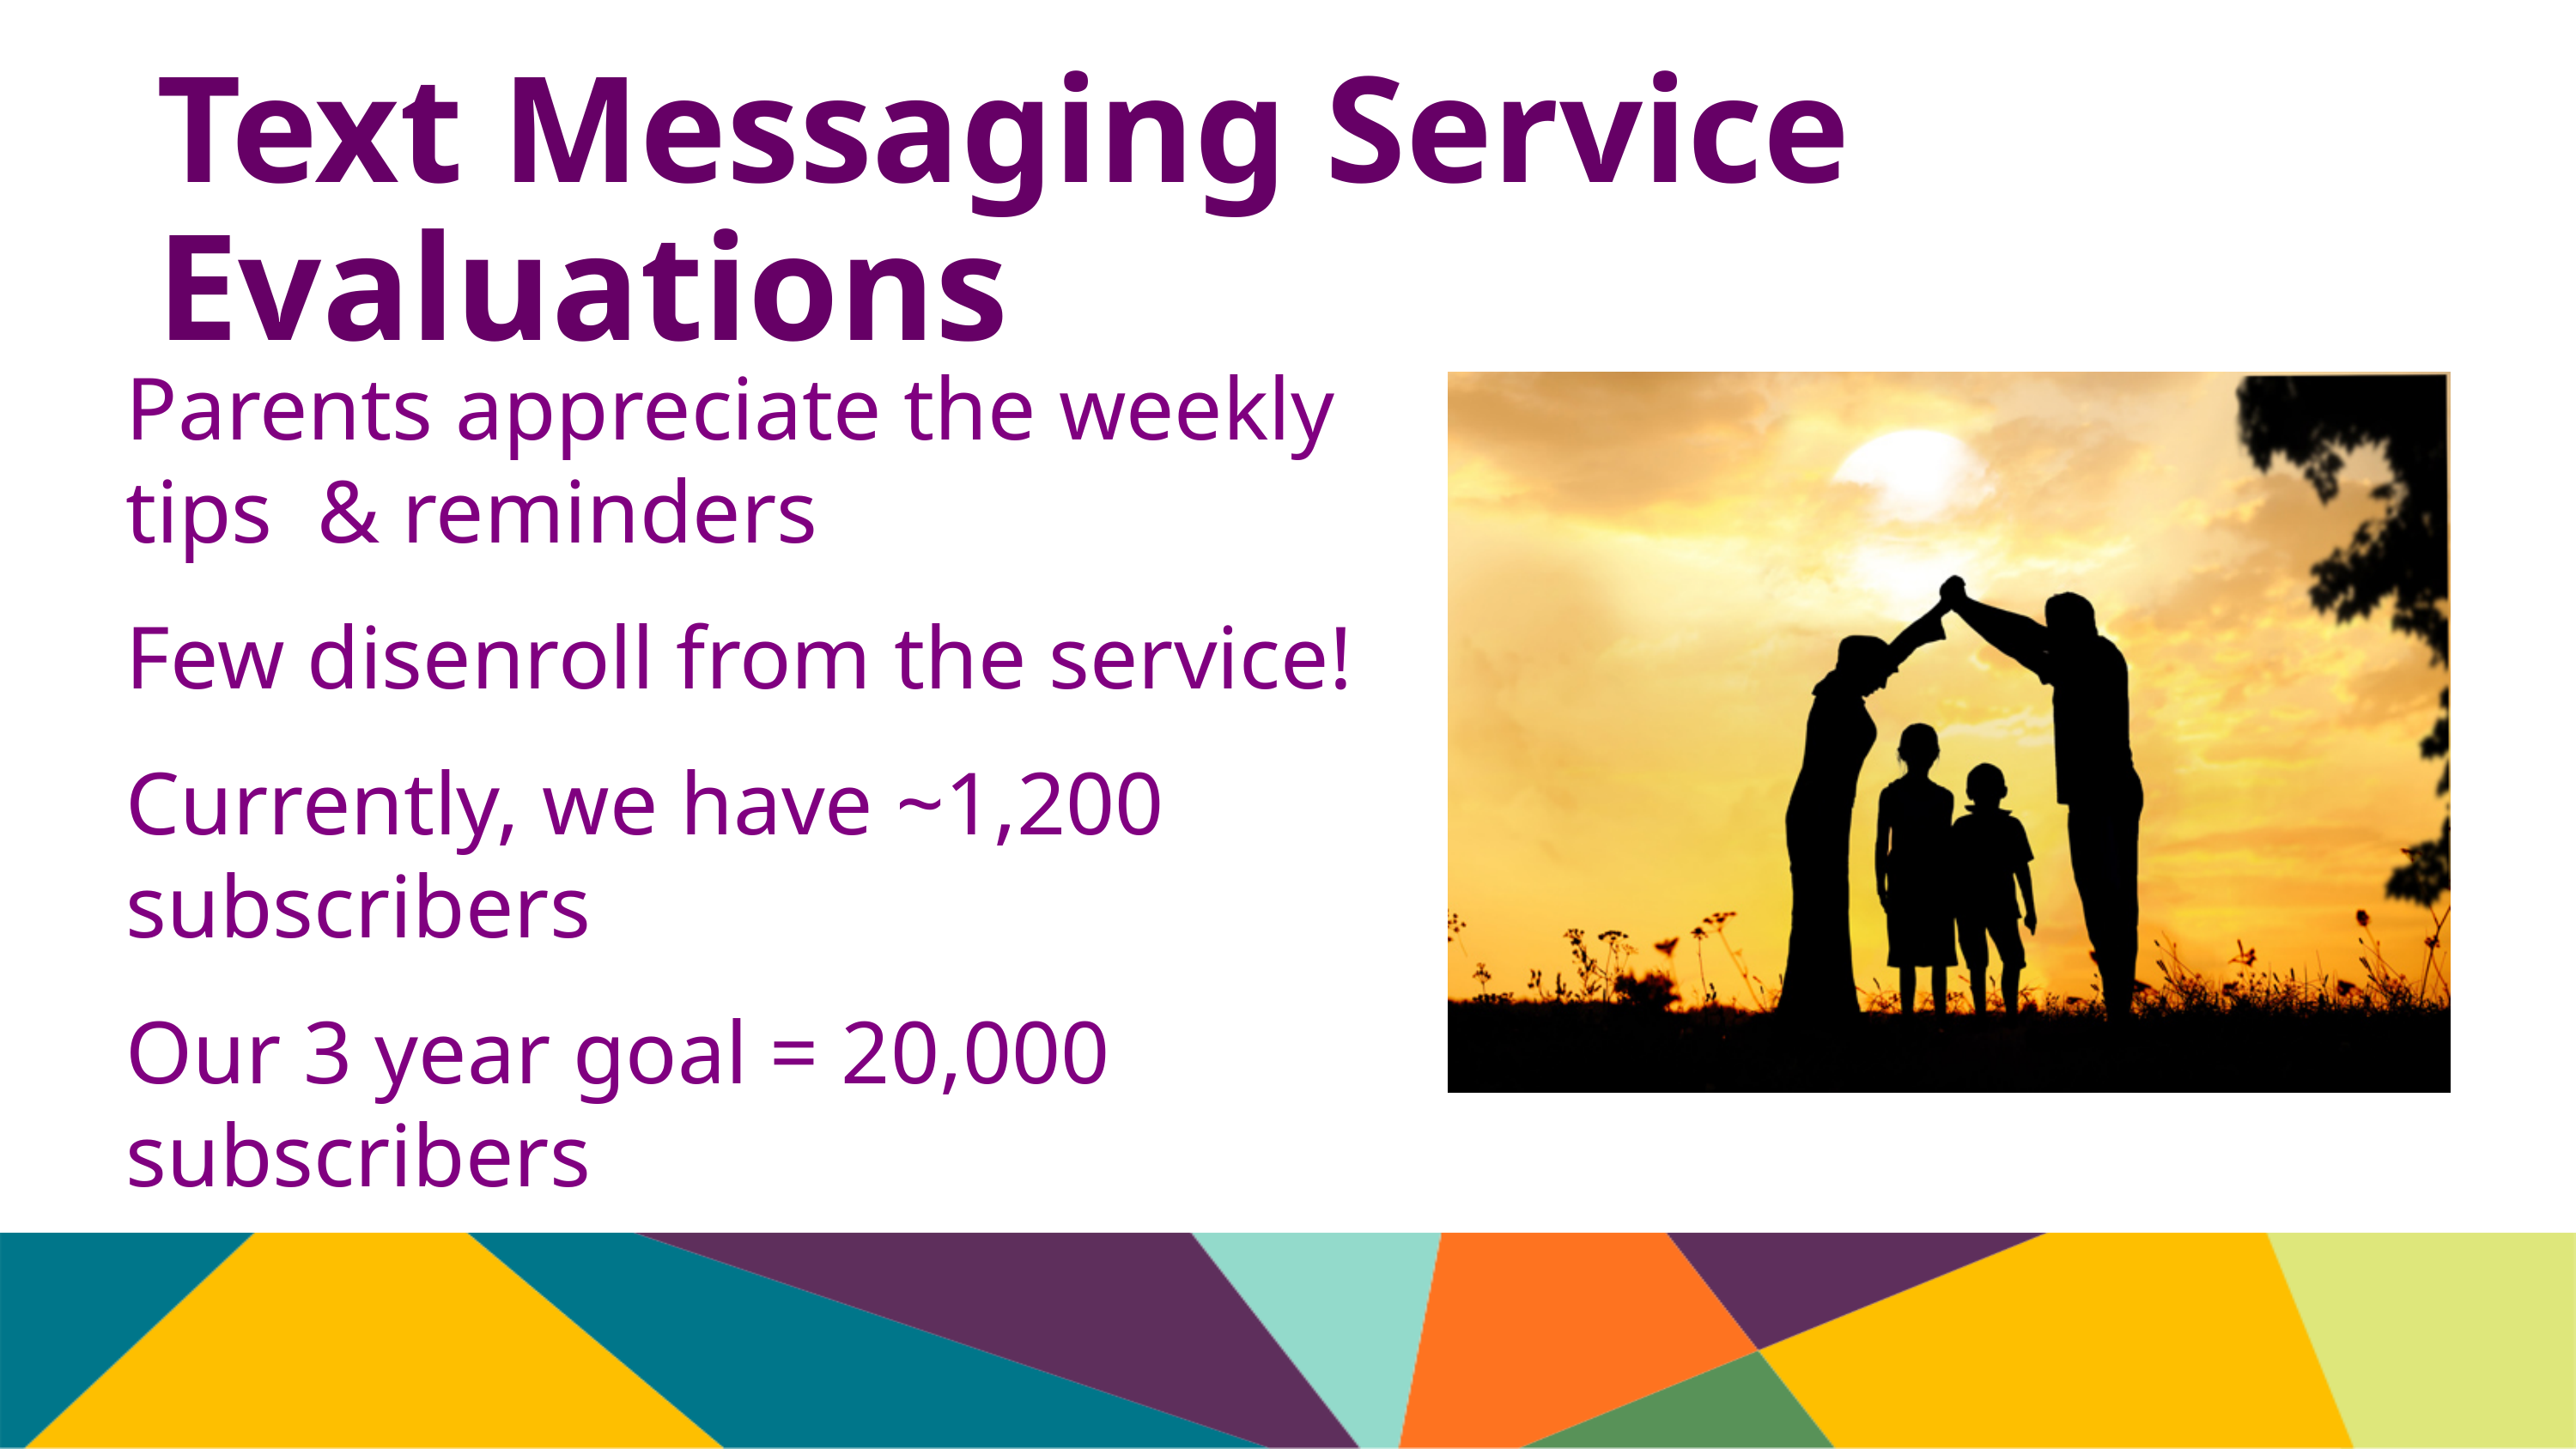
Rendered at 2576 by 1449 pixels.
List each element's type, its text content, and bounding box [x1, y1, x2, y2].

title Text Messaging Service Evaluations [137, 149, 2510, 365]
picture [1448, 372, 2451, 1093]
picture [0, 1233, 2576, 1449]
text_box Parents appreciate the weekly tips & reminders Few disenroll from the service! Currently, we have ~1,200 subscribers Our 3 year goal = 20,000 subscribers [100, 341, 1449, 1217]
